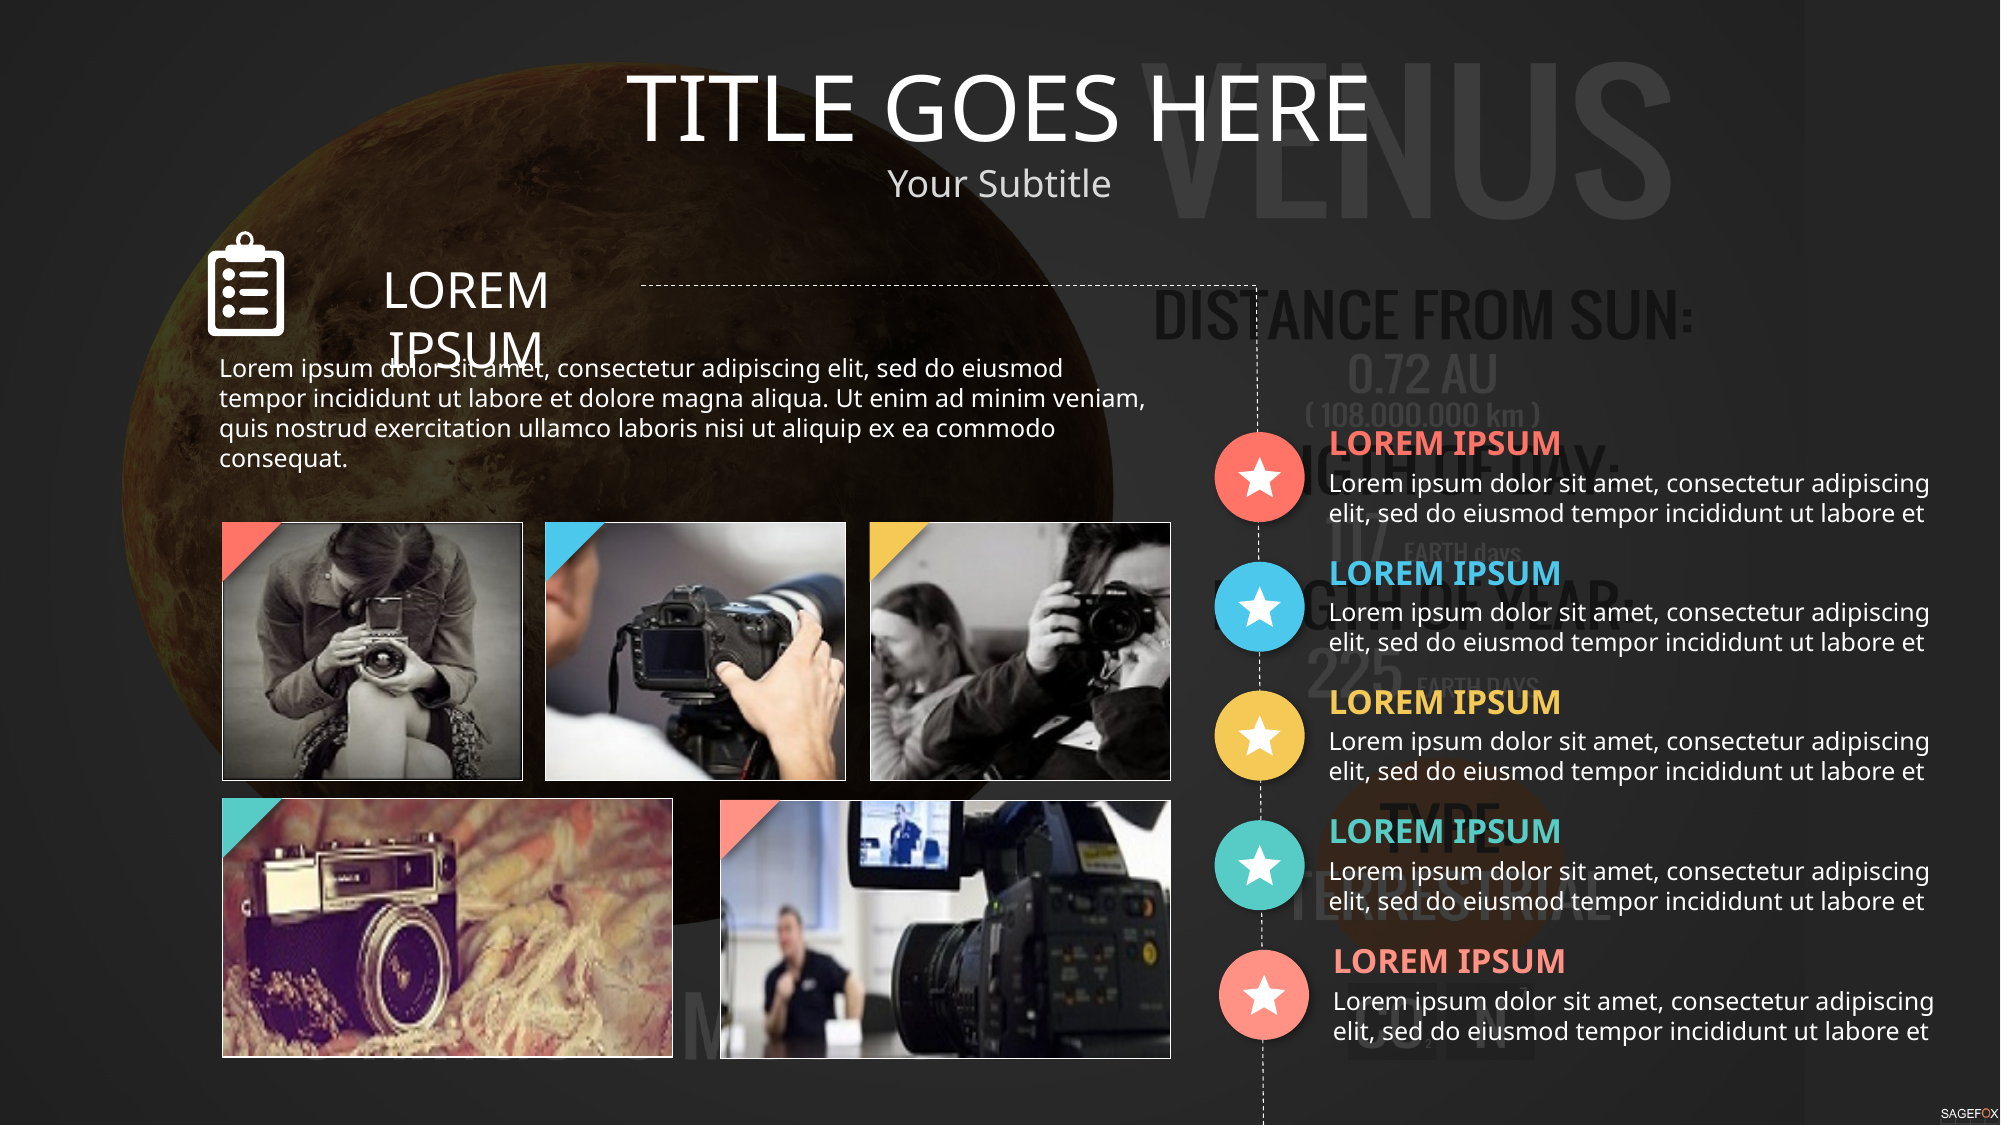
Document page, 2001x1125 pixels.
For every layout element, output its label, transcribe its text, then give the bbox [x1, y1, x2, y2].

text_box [1218, 949, 1309, 1040]
text_box LOREM IPSUM Lorem ipsum dolor sit amet, consectetur adipiscing elit, sed do eiusmod tempor incididunt ut labore et [1318, 805, 1953, 921]
text_box TITLE GOES HERE Your Subtitle [548, 42, 1452, 212]
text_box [1256, 652, 1264, 690]
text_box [1214, 820, 1305, 911]
text_box [868, 521, 933, 585]
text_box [1256, 523, 1264, 561]
text_box [869, 521, 1171, 782]
text_box [221, 521, 285, 585]
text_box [1256, 911, 1264, 949]
text_box [221, 521, 523, 782]
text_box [1214, 432, 1305, 523]
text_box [207, 231, 285, 337]
picture [0, 0, 2001, 1125]
text_box LOREM IPSUM Lorem ipsum dolor sit amet, consectetur adipiscing elit, sed do eiusmod tempor incididunt ut labore et [1318, 675, 1953, 791]
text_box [1256, 1040, 1264, 1125]
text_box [1256, 287, 1264, 432]
text_box [545, 521, 847, 782]
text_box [1214, 690, 1305, 781]
text_box [221, 798, 673, 1058]
text_box LOREM IPSUM Lorem ipsum dolor sit amet, consectetur adipiscing elit, sed do eiusmod tempor incididunt ut labore et [1322, 935, 1958, 1050]
text_box LOREM IPSUM [292, 250, 642, 344]
text_box [544, 521, 608, 585]
text_box Lorem ipsum dolor sit amet, consectetur adipiscing elit, sed do eiusmod tempor incididunt ut labore et dolore magna aliqua. Ut enim ad minim veniam, quis nostrud exercitation ullamco laboris nisi ut aliquip ex ea commodo consequat. [204, 344, 1168, 480]
text_box LOREM IPSUM Lorem ipsum dolor sit amet, consectetur adipiscing elit, sed do eiusmod tempor incididunt ut labore et [1318, 417, 1953, 533]
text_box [1256, 781, 1264, 820]
text_box [719, 799, 1171, 1060]
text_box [1214, 561, 1305, 652]
text_box [221, 797, 285, 861]
text_box [719, 798, 783, 863]
text_box LOREM IPSUM Lorem ipsum dolor sit amet, consectetur adipiscing elit, sed do eiusmod tempor incididunt ut labore et [1318, 546, 1953, 662]
